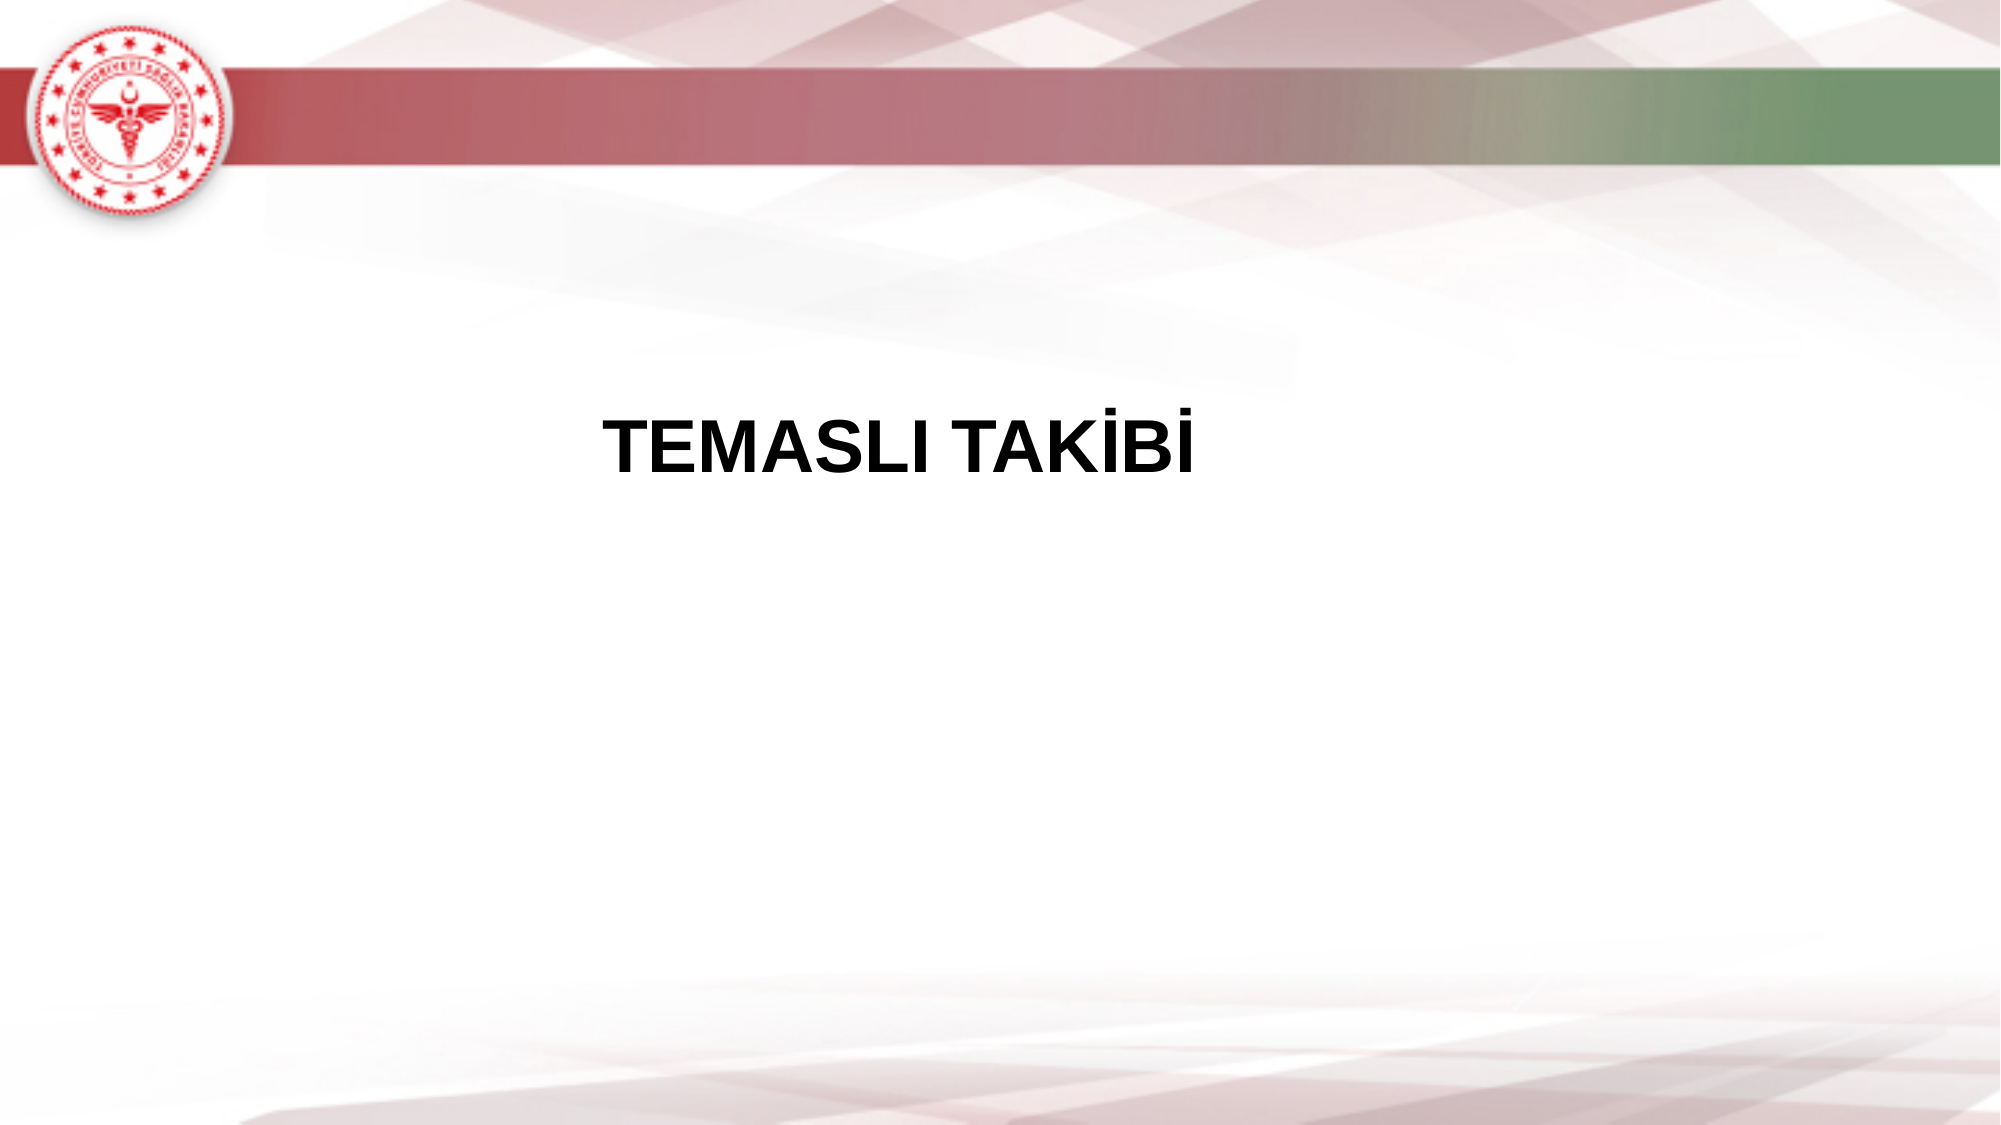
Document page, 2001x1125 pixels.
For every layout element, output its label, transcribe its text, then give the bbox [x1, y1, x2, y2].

title TEMASLI TAKİBİ [58, 391, 1740, 506]
picture [0, 0, 2001, 1125]
